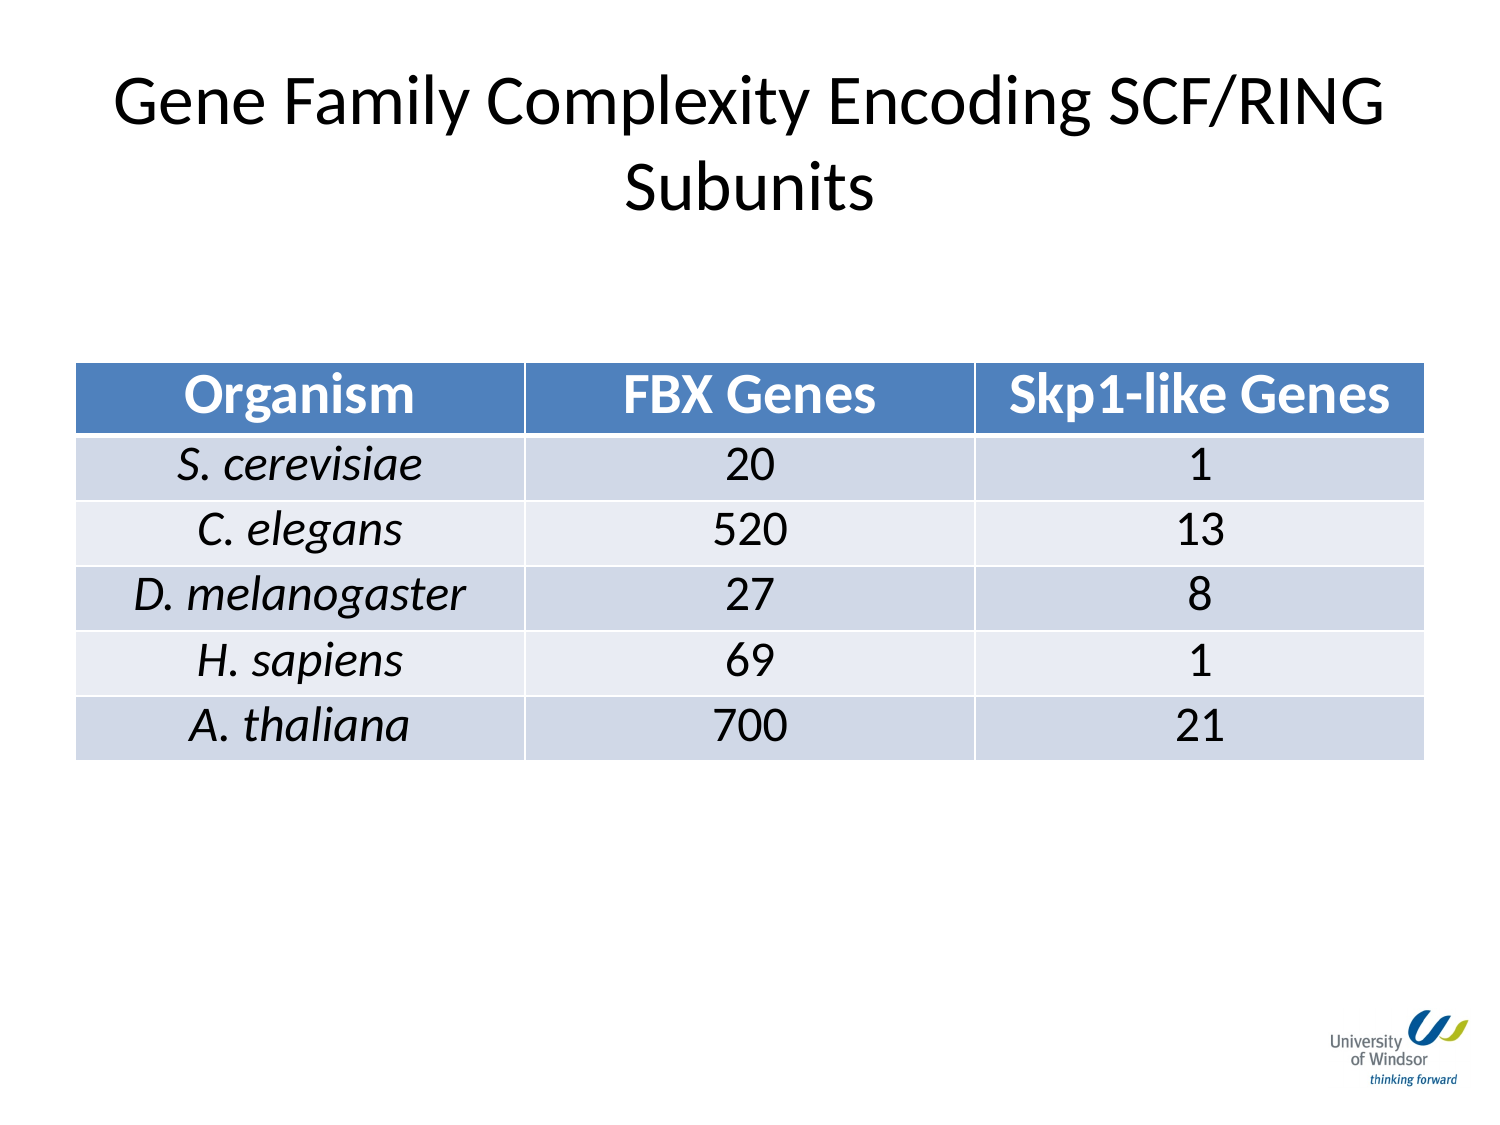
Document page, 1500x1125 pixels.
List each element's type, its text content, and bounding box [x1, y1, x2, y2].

table_cell 700 [526, 697, 974, 760]
table_cell 27 [526, 567, 974, 630]
table_cell 69 [526, 632, 974, 695]
table_cell 520 [526, 502, 974, 565]
title Gene Family Complexity Encoding SCF/RING Subunits [75, 45, 1425, 233]
table_header Organism [76, 363, 524, 433]
table_cell 13 [976, 502, 1424, 565]
table_cell A. thaliana [76, 697, 524, 760]
table_cell S. cerevisiae [76, 438, 524, 500]
table_cell C. elegans [76, 502, 524, 565]
table_cell 1 [976, 438, 1424, 500]
picture [1328, 1008, 1471, 1088]
table_header Skp1-like Genes [976, 363, 1424, 433]
table_cell 1 [976, 632, 1424, 695]
table_cell D. melanogaster [76, 567, 524, 630]
table_cell 20 [526, 438, 974, 500]
table_cell H. sapiens [76, 632, 524, 695]
table_cell 21 [976, 697, 1424, 760]
table_cell 8 [976, 567, 1424, 630]
table_header FBX Genes [526, 363, 974, 433]
